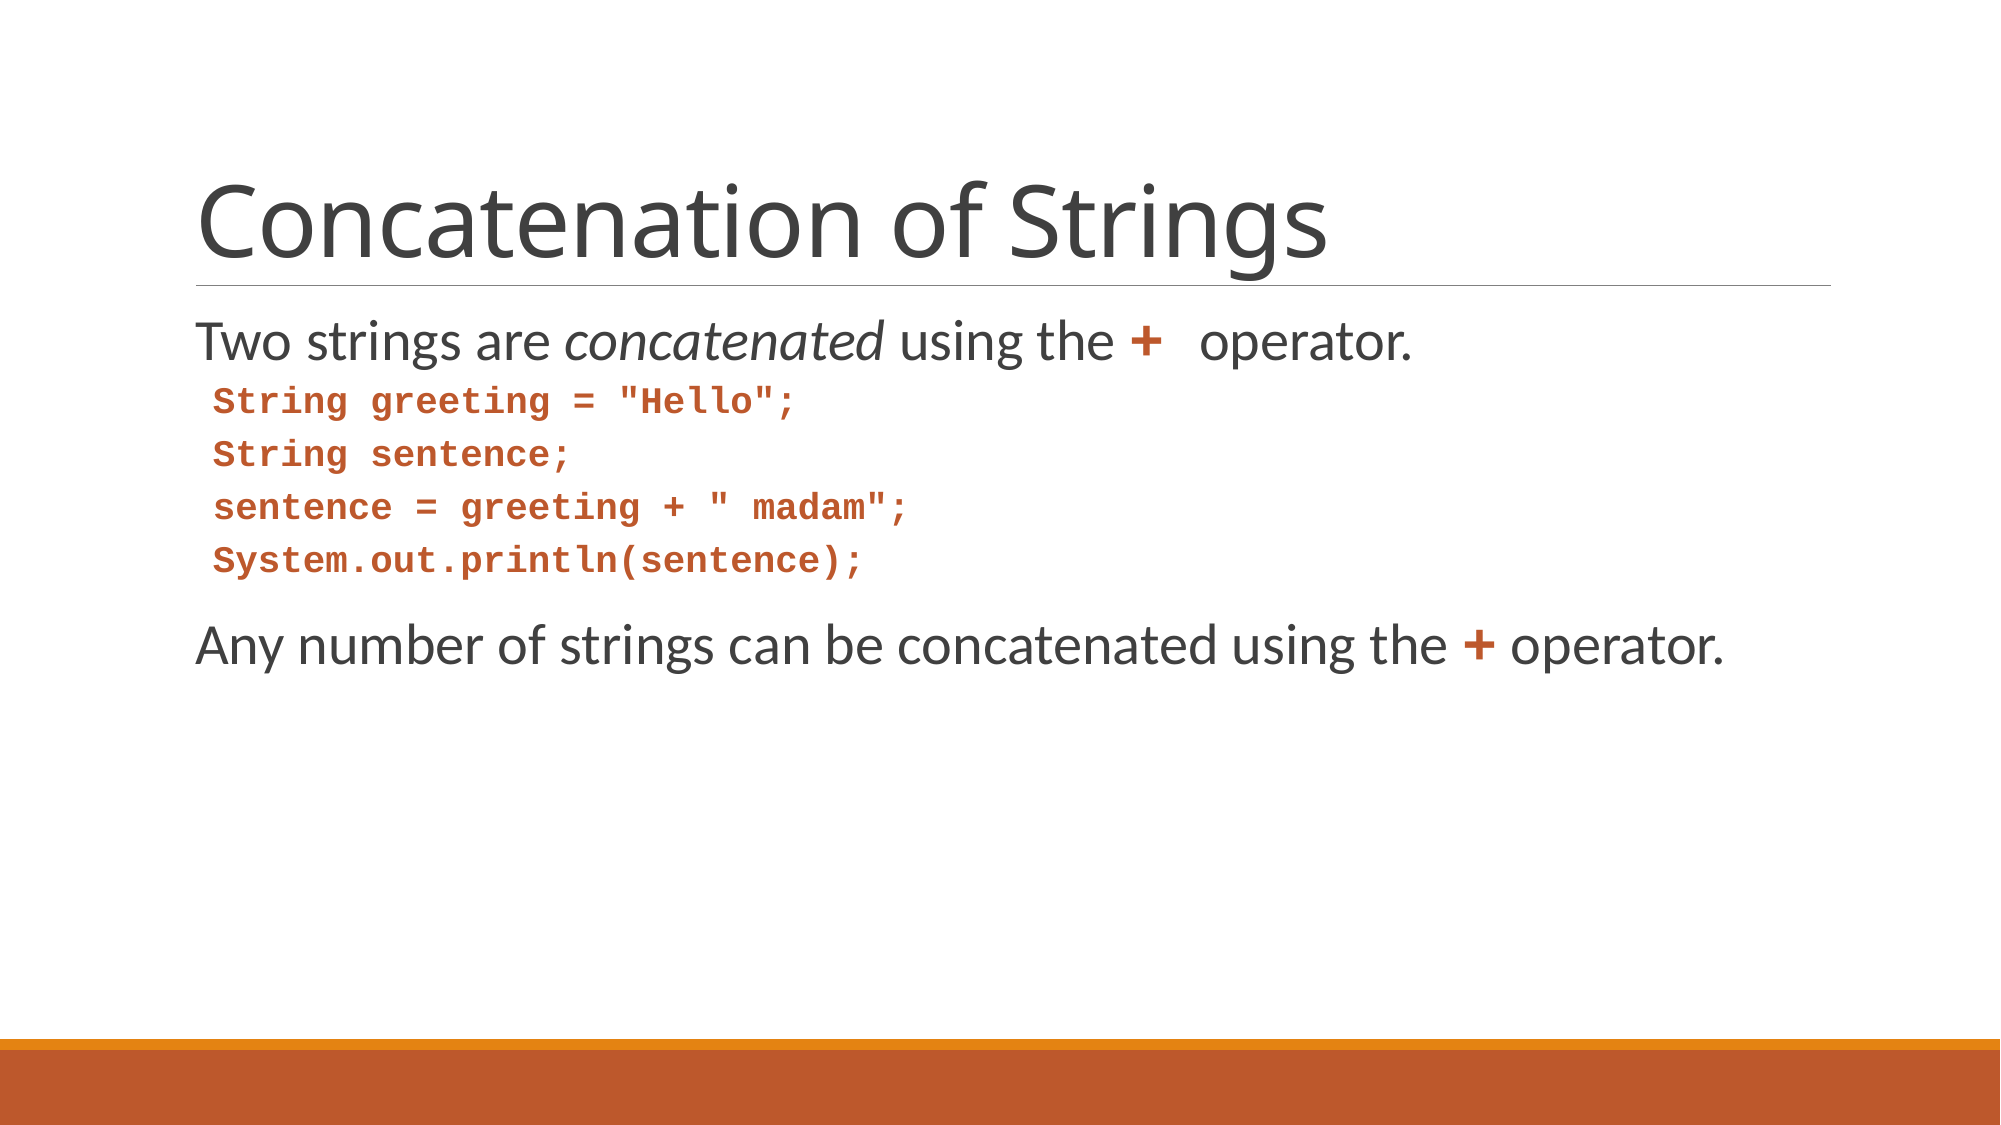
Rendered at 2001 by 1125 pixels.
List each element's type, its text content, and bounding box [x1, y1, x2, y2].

list Two strings are concatenated using the + operator. String greeting = "Hello"; String sentence; sentence = greeting + " madam"; System.out.println(sentence); Any number of strings can be concatenated using the + operator. [180, 302, 1830, 963]
title Concatenation of Strings [180, 47, 1830, 285]
